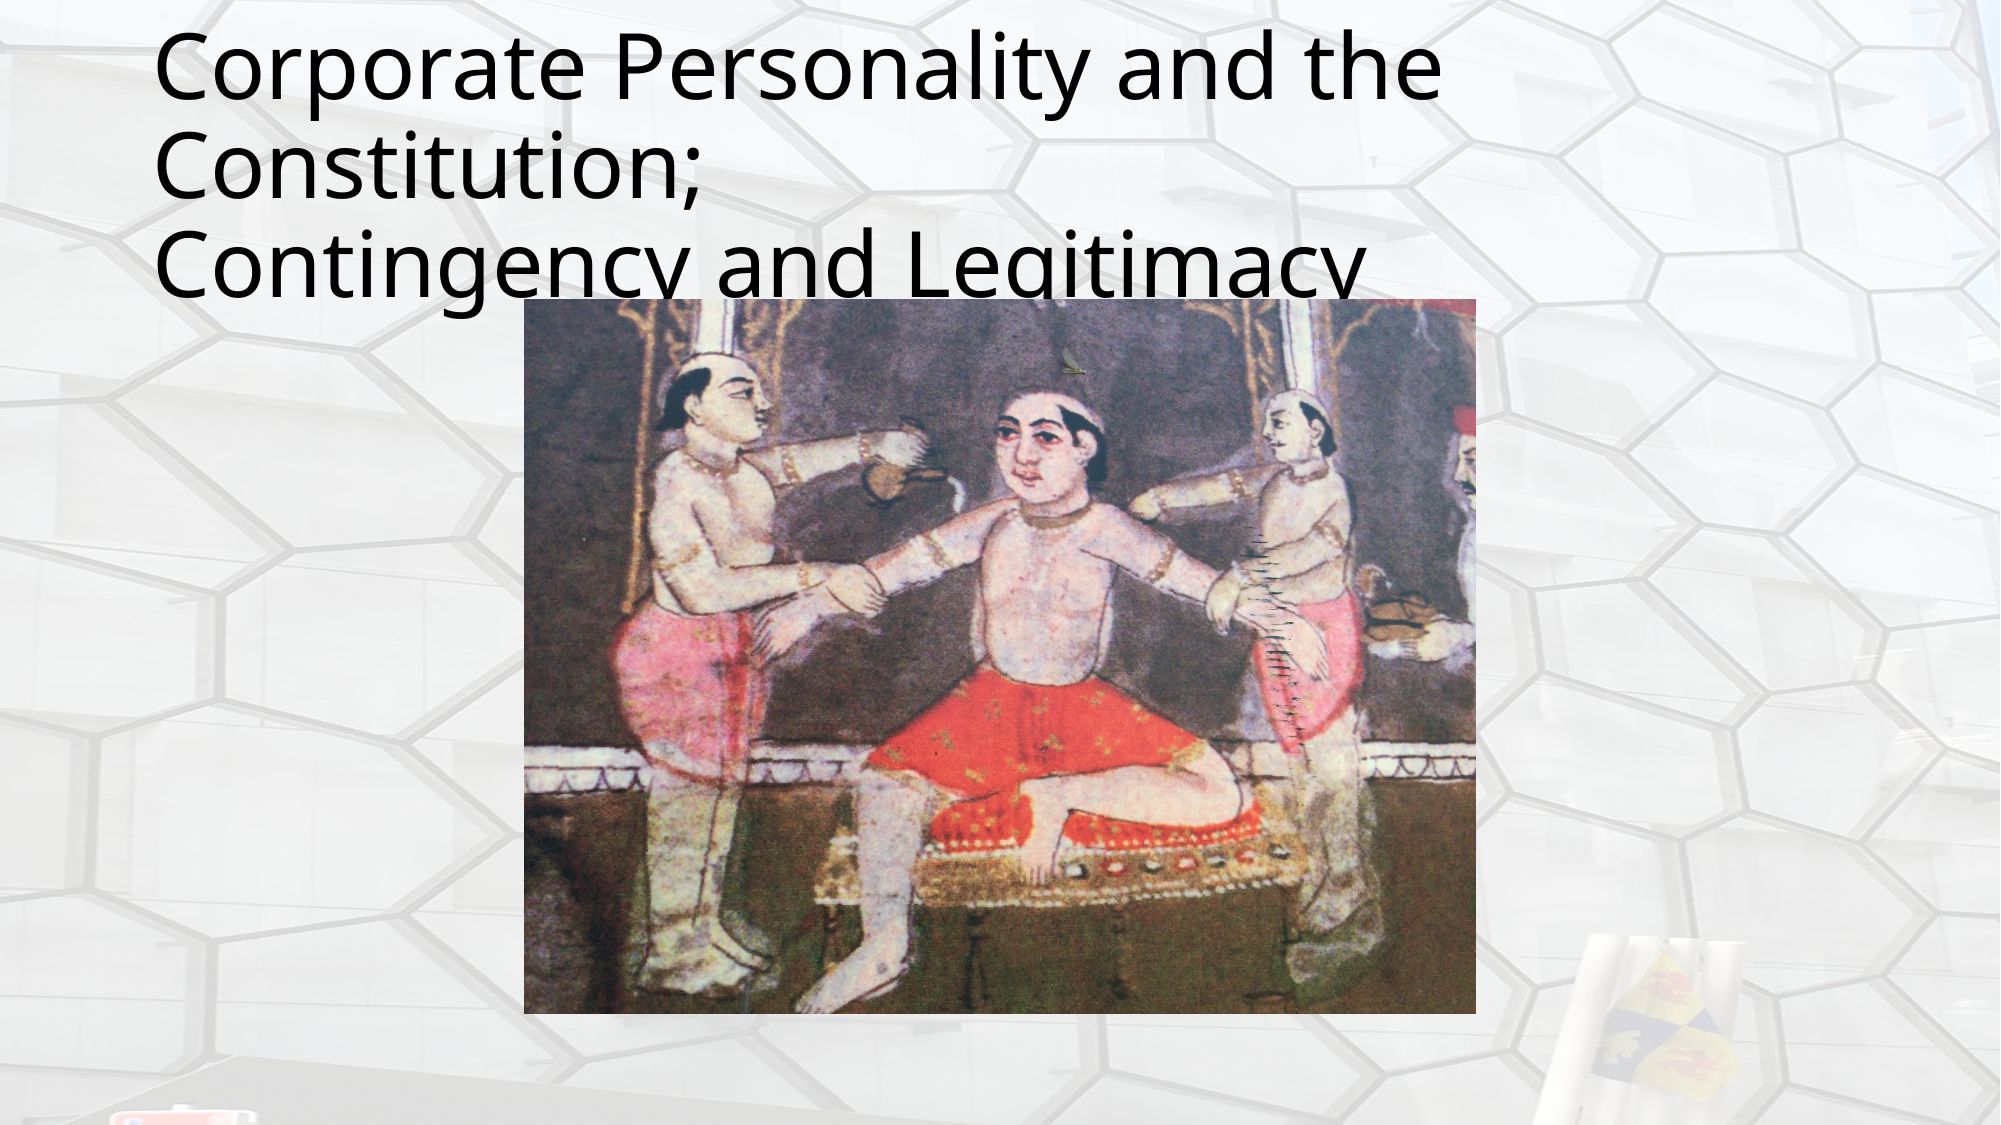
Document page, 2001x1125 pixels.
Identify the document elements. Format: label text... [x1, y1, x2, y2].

title Corporate Personality and the Constitution; Contingency and Legitimacy [137, 59, 1863, 278]
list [524, 299, 1476, 1014]
